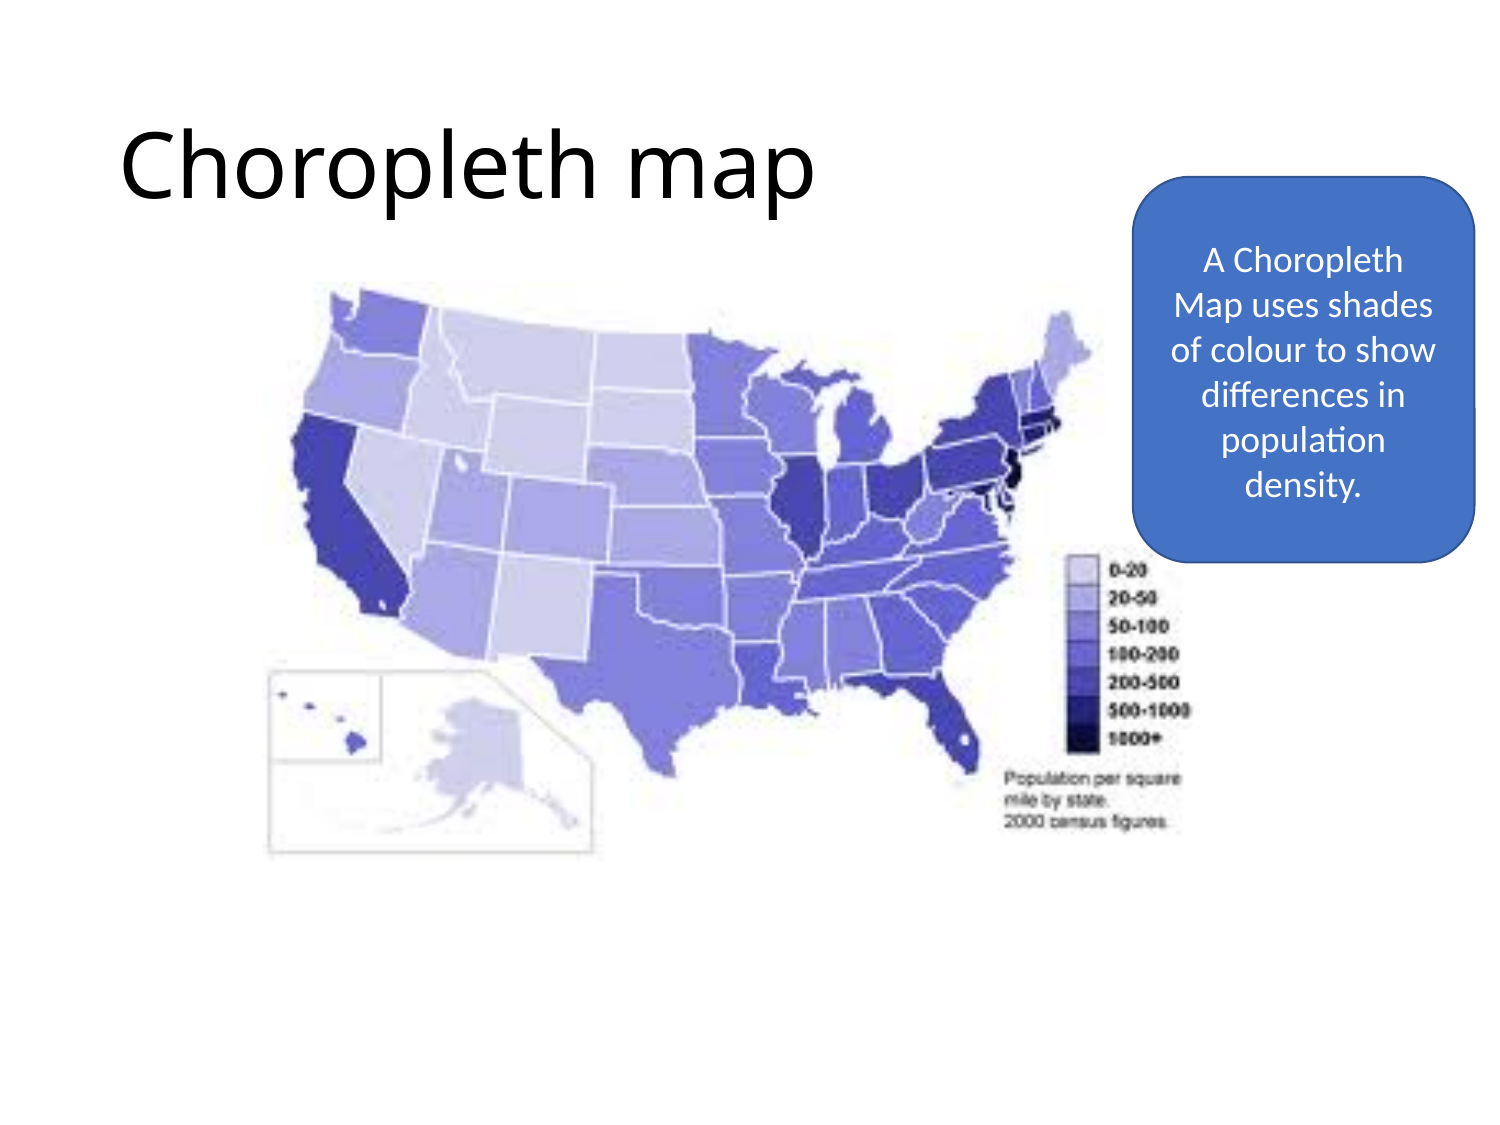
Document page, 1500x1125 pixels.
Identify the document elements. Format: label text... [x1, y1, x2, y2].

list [262, 282, 1200, 865]
title Choropleth map [999, 59, 1397, 278]
text_box A Choropleth Map uses shades of colour to show differences in population density. [1131, 175, 1476, 564]
text_box [25, 0, 999, 315]
